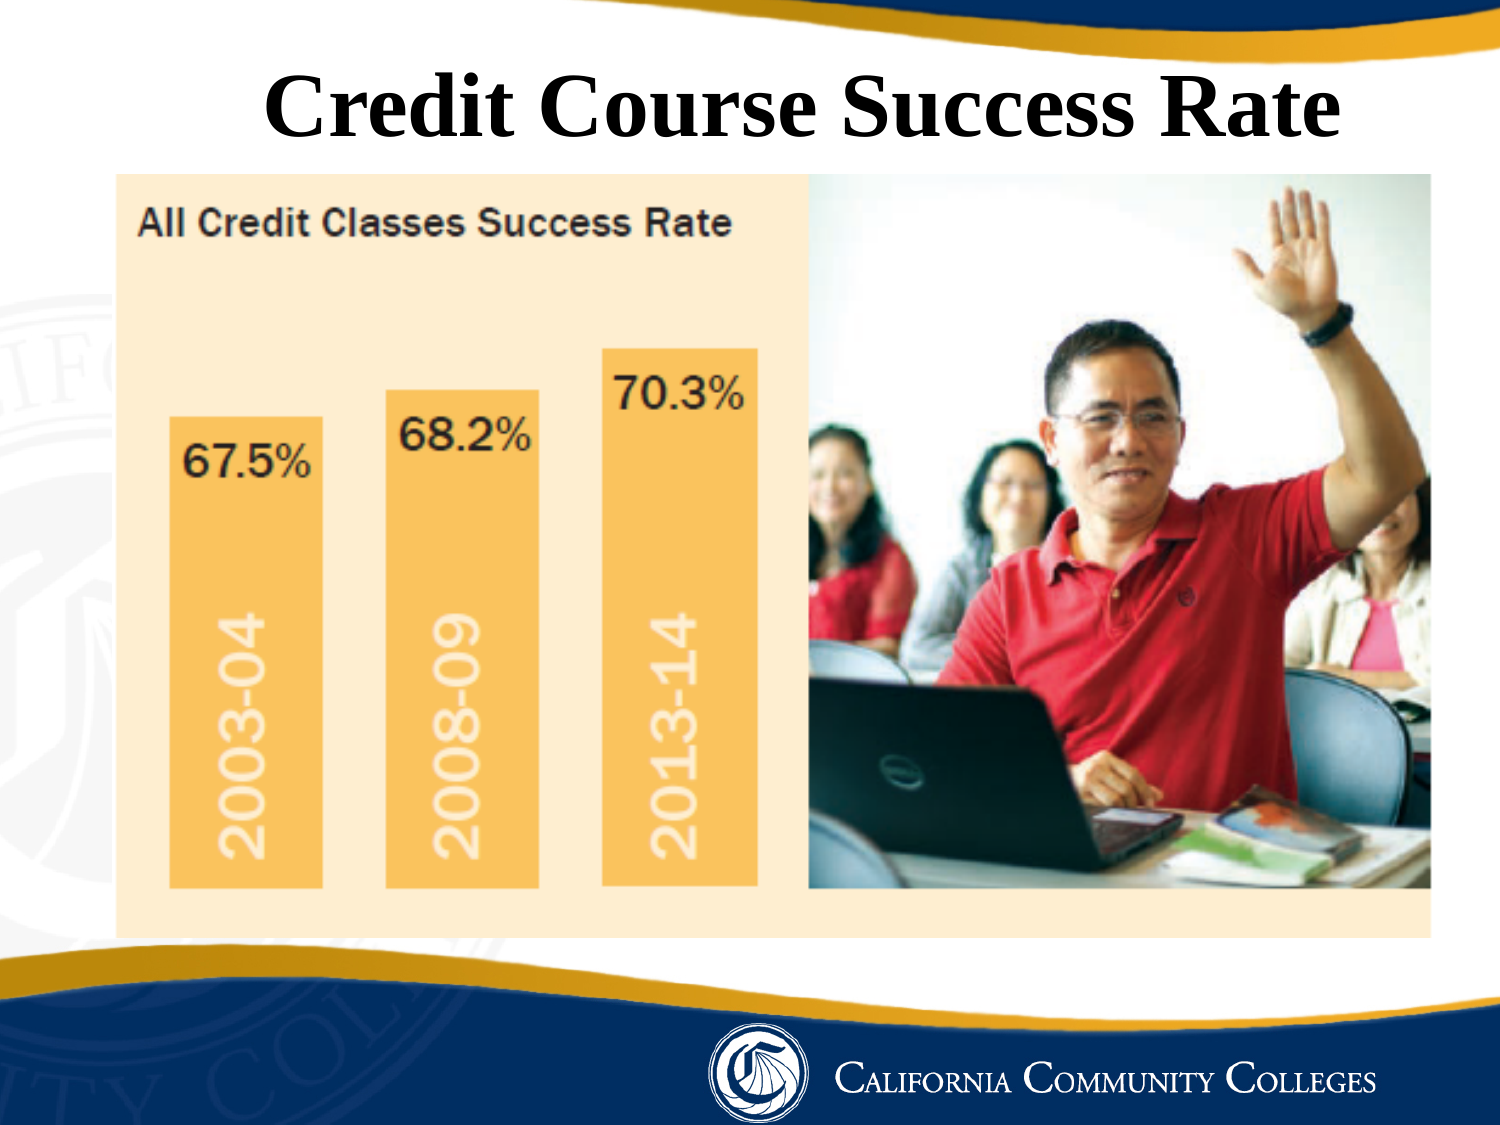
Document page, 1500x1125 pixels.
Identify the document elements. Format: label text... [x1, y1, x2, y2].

picture [0, 0, 1500, 1125]
text_box Credit Course Success Rate [247, 37, 1383, 163]
